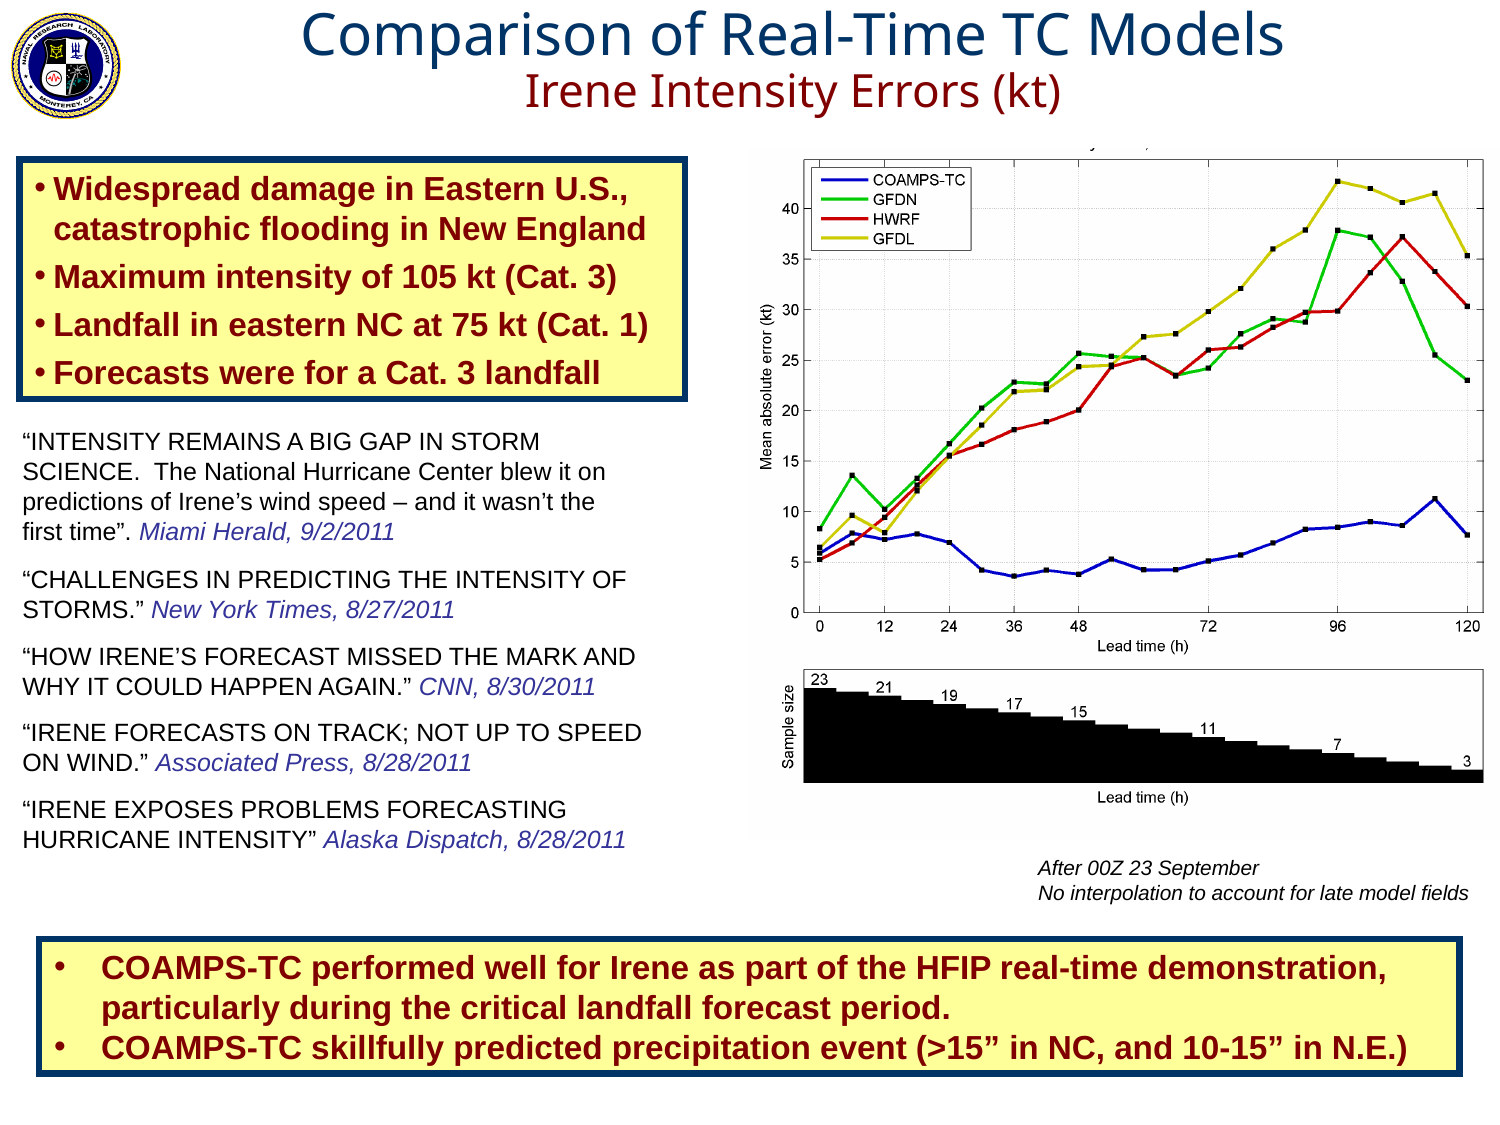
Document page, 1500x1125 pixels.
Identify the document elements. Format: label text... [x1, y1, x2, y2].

text_box “IRENE EXPOSES PROBLEMS FORECASTING HURRICANE INTENSITY” Alaska Dispatch, 8/28/2011 [7, 786, 715, 861]
text_box “HOW IRENE’S FORECAST MISSED THE MARK AND WHY IT COULD HAPPEN AGAIN.” CNN, 8/30/2011 [7, 632, 695, 708]
text_box “Intensity remains a big gap in storm science. The National Hurricane Center blew it on predictions of Irene’s wind speed – and it wasn’t the first time”. Miami Herald, 9/2/2011 [7, 418, 657, 553]
picture [7, 9, 99, 121]
text_box “IRENE FORECASTS ON TRACK; NOT UP TO SPEED ON WIND.” Associated Press, 8/28/2011 [7, 709, 664, 785]
text_box Widespread damage in Eastern U.S., catastrophic flooding in New England Maximum intensity of 105 kt (Cat. 3) Landfall in eastern NC at 75 kt (Cat. 1) Forecasts were for a Cat. 3 landfall [19, 159, 686, 399]
picture [747, 148, 1500, 840]
text_box “CHALLENGES IN PREDICTING THE INTENSITY OF STORMS.” New York Times, 8/27/2011 [7, 555, 657, 631]
text_box After 00Z 23 September No interpolation to account for late model fields [1023, 848, 1485, 913]
text_box COAMPS-TC performed well for Irene as part of the HFIP real-time demonstration, particularly during the critical landfall forecast period. COAMPS-TC skillfully predicted precipitation event (>15” in NC, and 10-15” in N.E.) [39, 938, 1460, 1074]
text_box Comparison of Real-Time TC Models Irene Intensity Errors (kt) [99, 0, 1487, 186]
